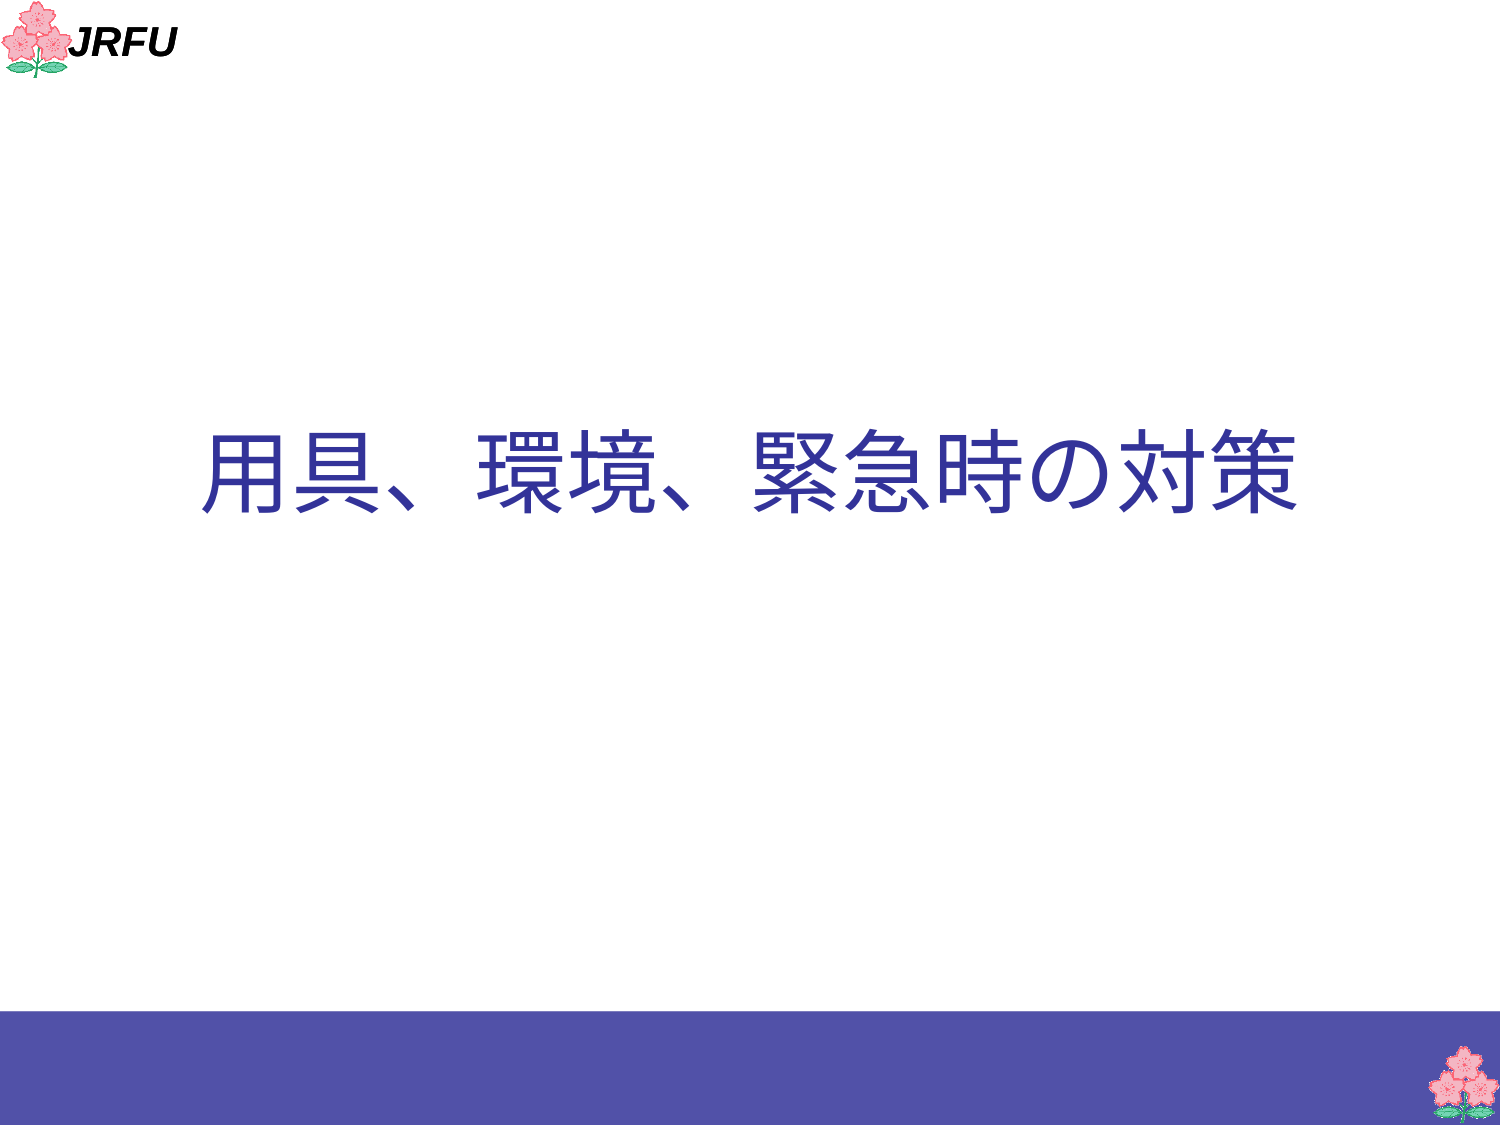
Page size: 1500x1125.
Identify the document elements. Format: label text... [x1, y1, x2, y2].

picture [1427, 1044, 1500, 1125]
picture [0, 0, 73, 80]
title 用具、環境、緊急時の対策 [112, 349, 1388, 591]
